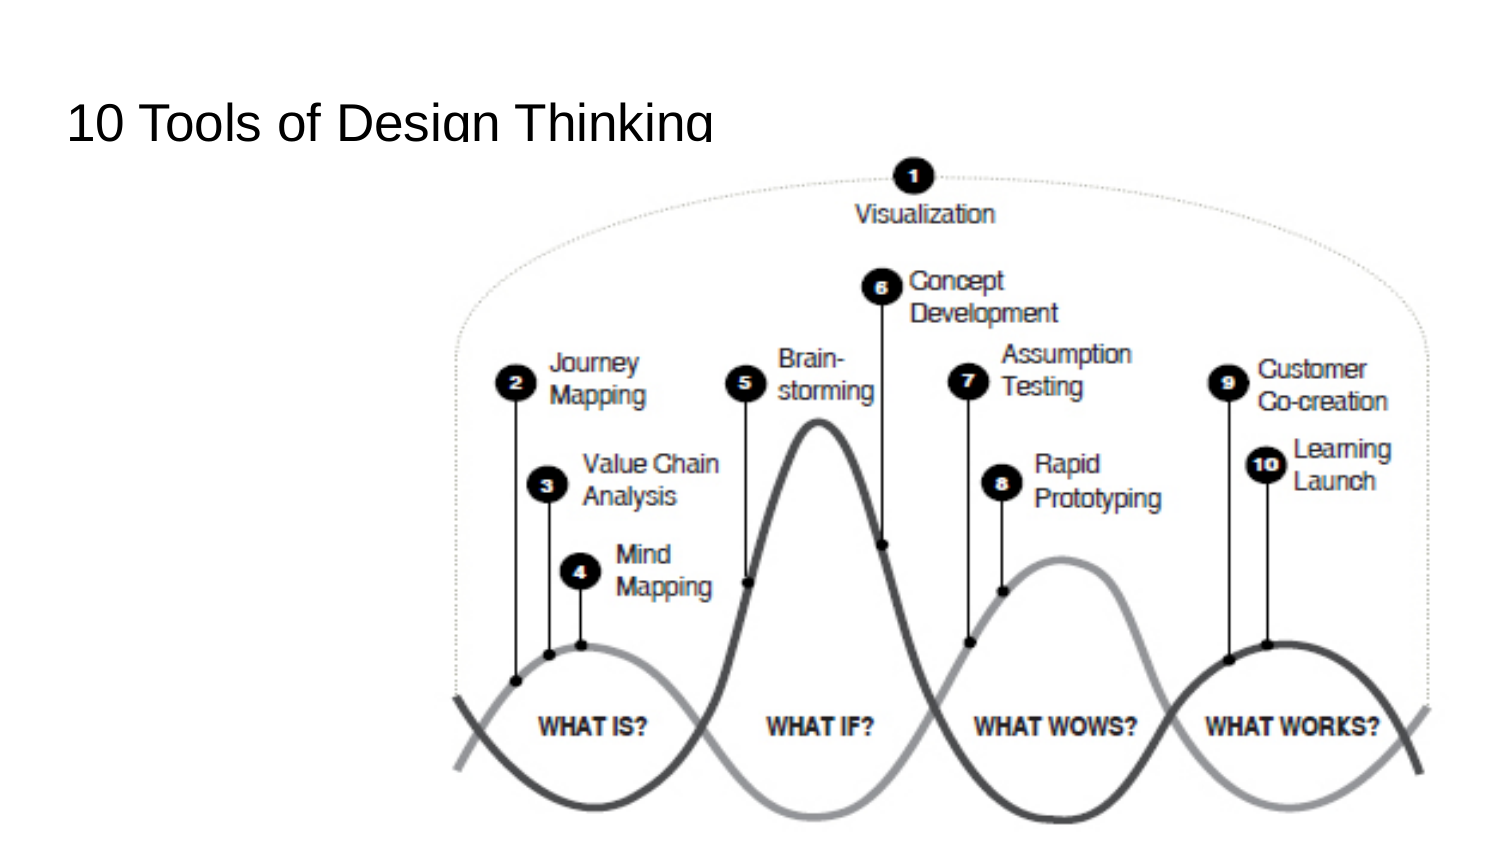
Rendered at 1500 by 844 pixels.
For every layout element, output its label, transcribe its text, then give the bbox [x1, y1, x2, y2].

picture [434, 142, 1450, 844]
title 10 Tools of Design Thinking [51, 72, 1449, 167]
